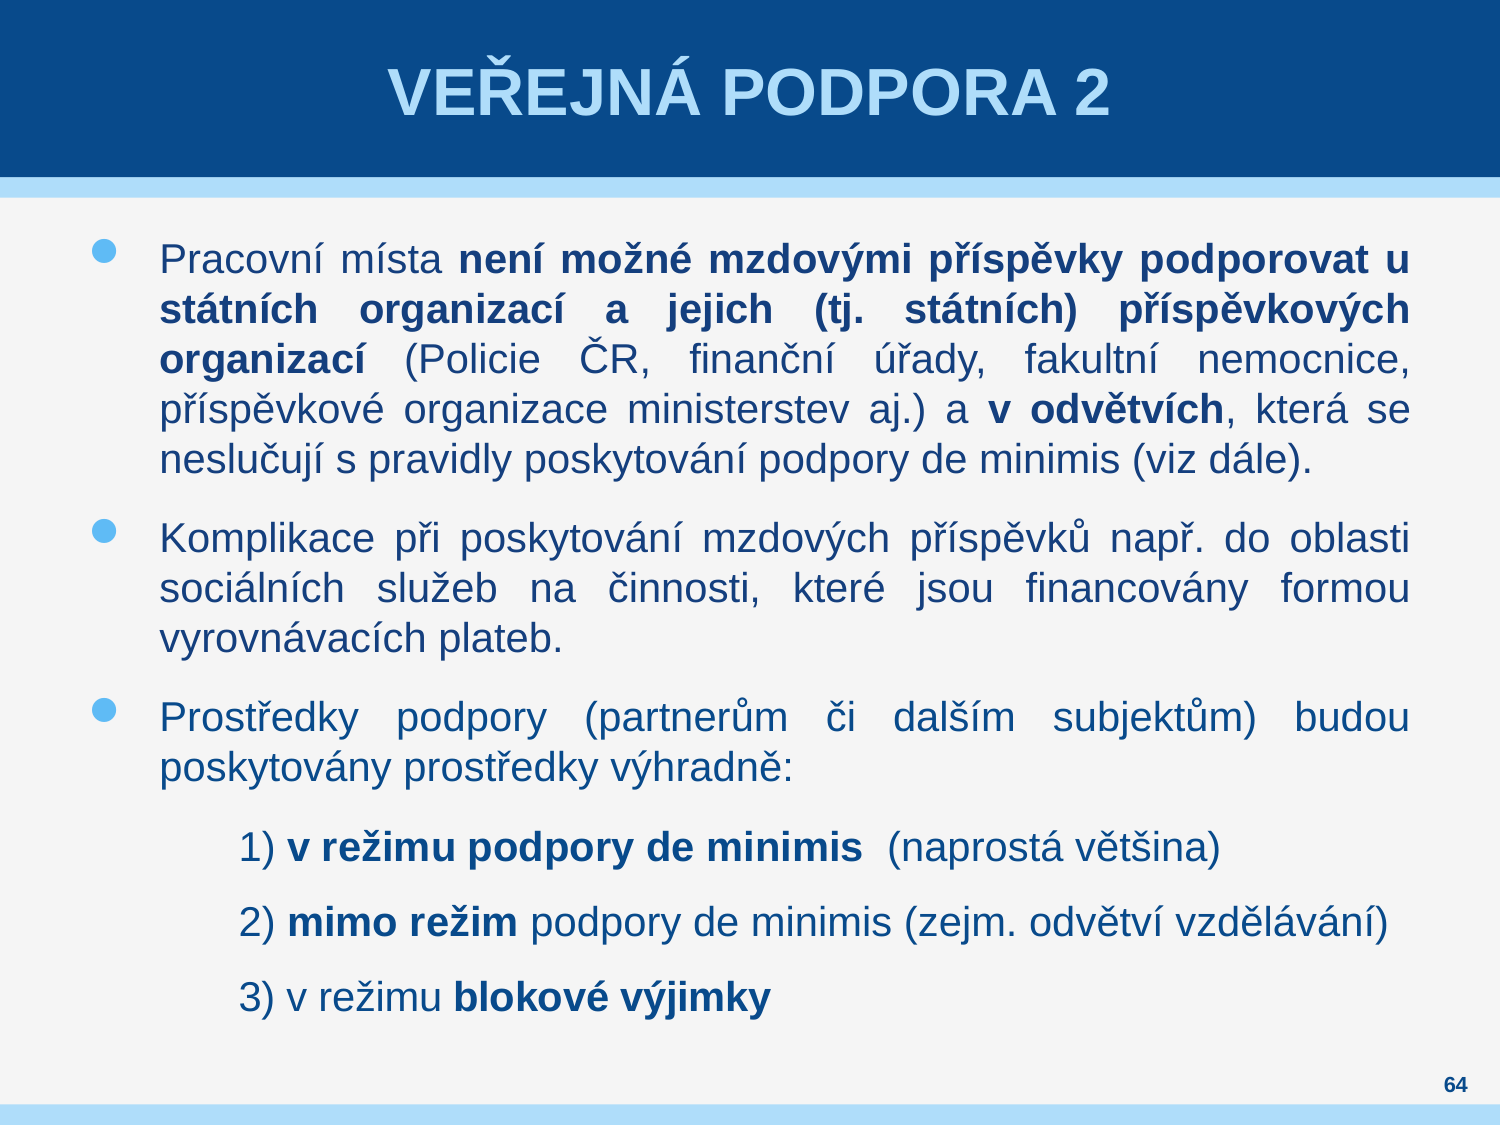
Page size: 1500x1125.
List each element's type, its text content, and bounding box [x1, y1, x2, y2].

title Veřejná PODPORA 2 [59, 0, 1441, 178]
list Pracovní místa není možné mzdovými příspěvky podporovat u státních organizací a jejich (tj. státních) příspěvkových organizací (Policie ČR, finanční úřady, fakultní nemocnice, příspěvkové organizace ministerstev aj.) a v odvětvích, která se neslučují s pravidly poskytování podpory de minimis (viz dále). Komplikace při poskytování mzdových příspěvků např. do oblasti sociálních služeb na činnosti, které jsou financovány formou vyrovnávacích plateb. Prostředky podpory (partnerům či dalším subjektům) budou poskytovány prostředky výhradně: 1) v režimu podpory de minimis (naprostá většina) 2) mimo režim podpory de minimis (zejm. odvětví vzdělávání) 3) v režimu blokové výjimky [88, 231, 1412, 1083]
slide_number 64 [1417, 1068, 1495, 1099]
